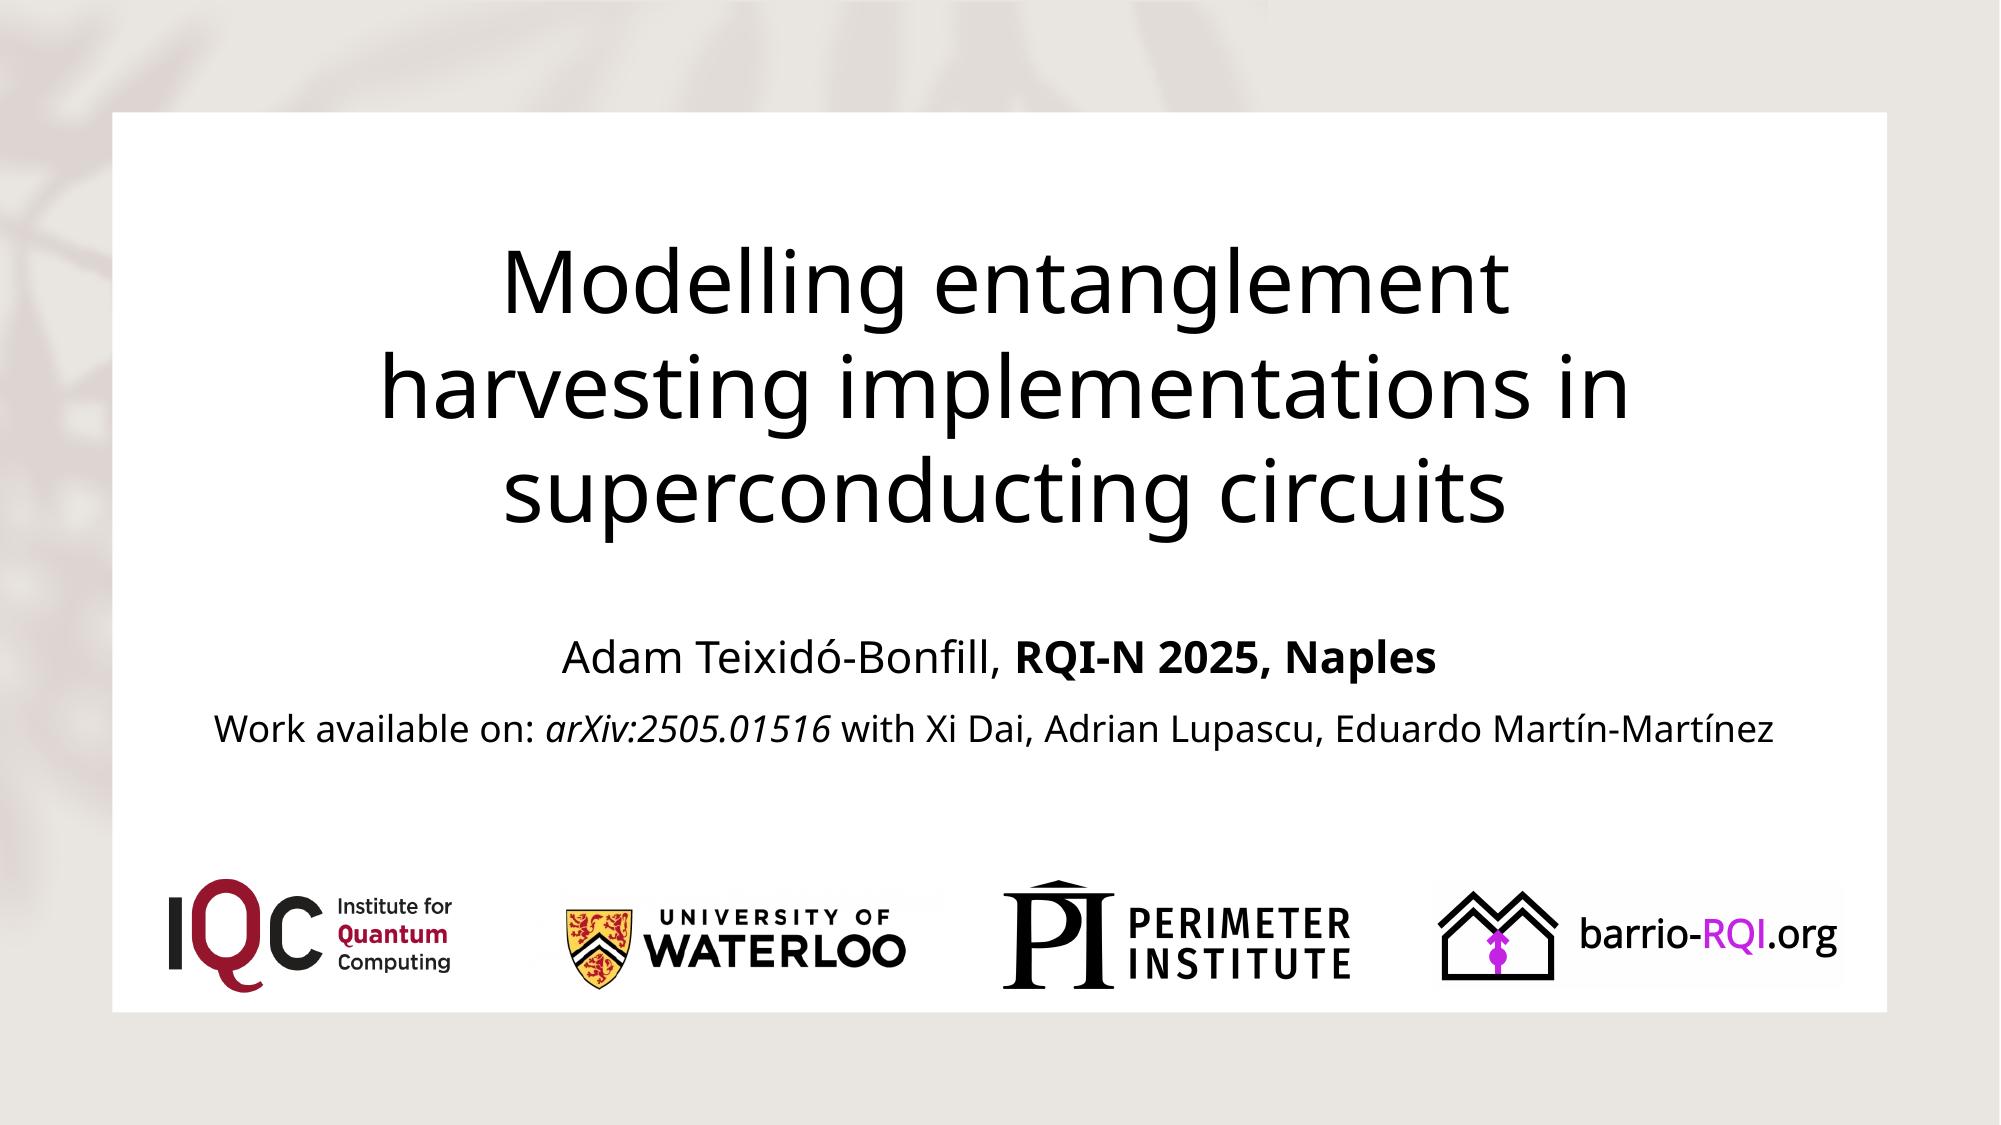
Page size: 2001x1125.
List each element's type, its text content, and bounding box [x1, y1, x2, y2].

text_box [1268, 111, 1888, 1013]
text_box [0, 0, 1268, 1125]
picture [1433, 882, 1845, 989]
title Modelling entanglement harvesting implementations in superconducting circuits [1268, 217, 1750, 548]
text_box [1268, 0, 2000, 1125]
subtitle Adam Teixidó-Bonfill, RQI-N 2025, Naples Work available on: arXiv:2505.01516 with Xi Dai, Adrian Lupascu, Eduardo Martín-Martínez [1268, 616, 1836, 789]
picture [526, 888, 945, 997]
picture [131, 859, 490, 1017]
picture [1003, 880, 1350, 989]
